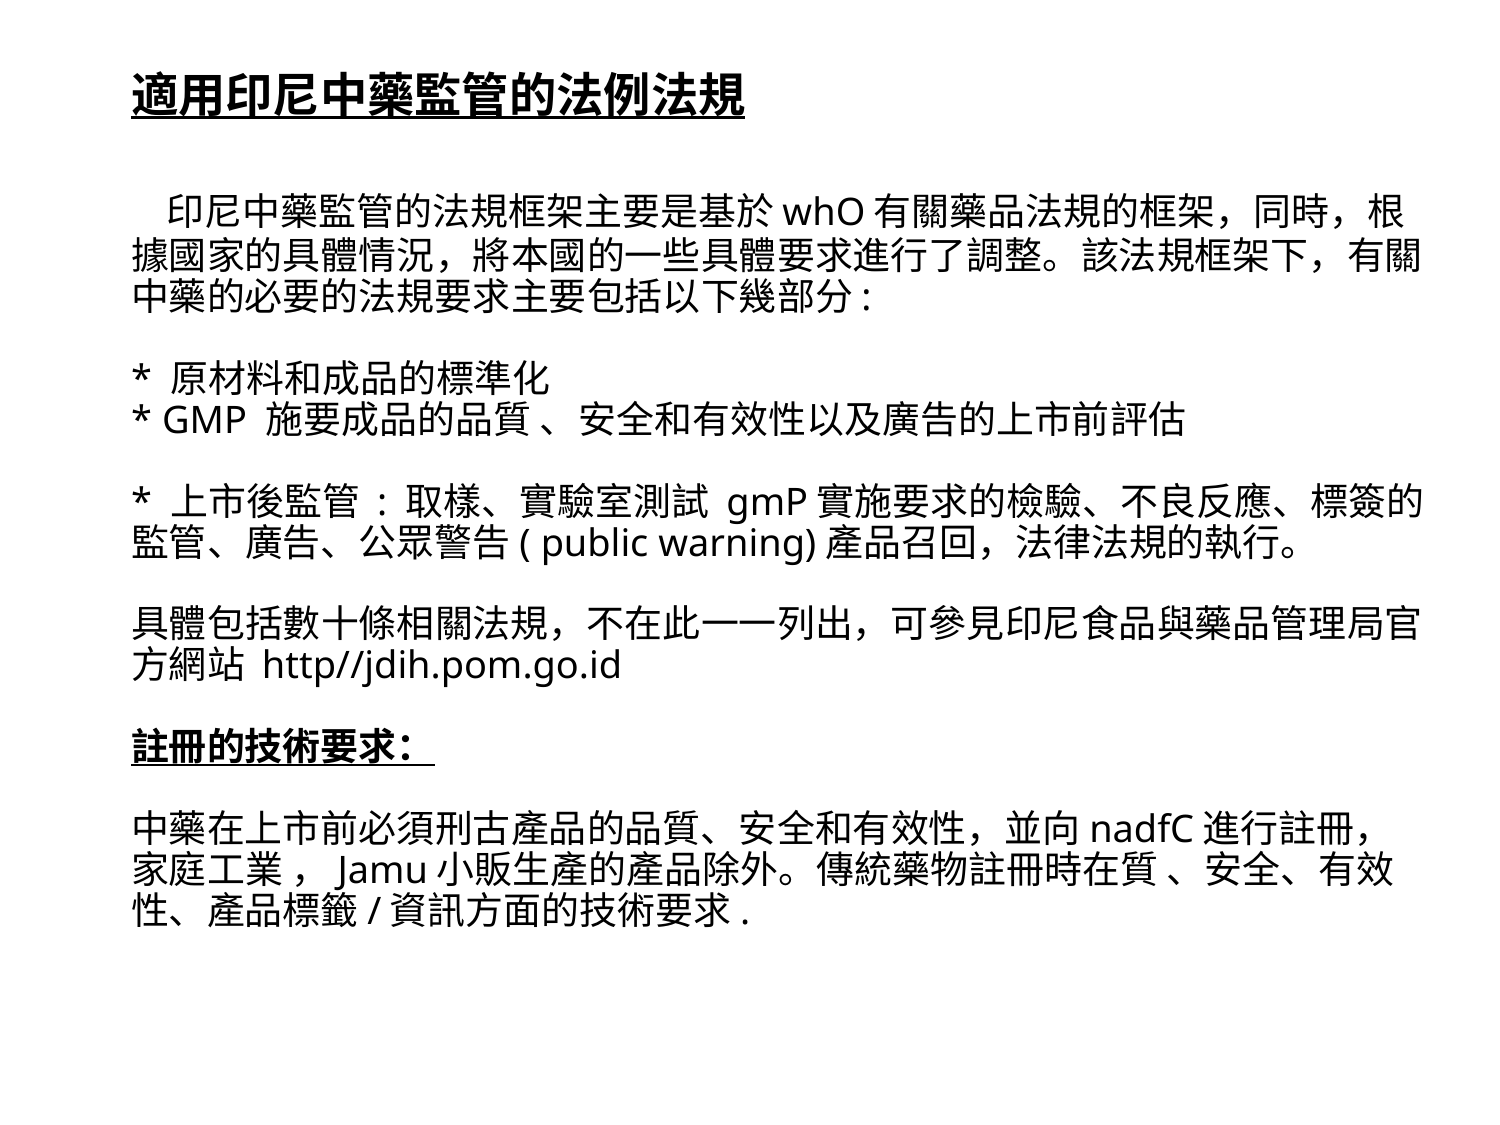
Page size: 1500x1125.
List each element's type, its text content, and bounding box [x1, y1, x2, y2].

text_box 適用印尼中藥監管的法例法規 印尼中藥監管的法規框架主要是基於whO有關藥品法規的框架，同時，根據國家的具體情況，將本國的一些具體要求進行了調整。該法規框架下，有關中藥的必要的法規要求主要包括以下幾部分: * 原材料和成品的標準化 * GMP 施要成品的品質 、安全和有效性以及廣告的上市前評估 * 上市後監管 : 取樣、實驗室測試 gmP實施要求的檢驗、不良反應、標簽的監管、廣告、公眾警告( public warning)產品召回，法律法規的執行。 具體包括數十條相關法規，不在此一一列出，可參見印尼食品與藥品管理局官方網站 http//jdih.pom.go.id 註冊的技術要求： 中藥在上市前必須刑古產品的品質、安全和有效性，並向nadfC進行註冊，家庭工業 ，Jamu小販生產的產品除外。傳統藥物註冊時在質 、安全、有效性、產品標籤/資訊方面的技術要求. [116, 52, 1446, 1027]
